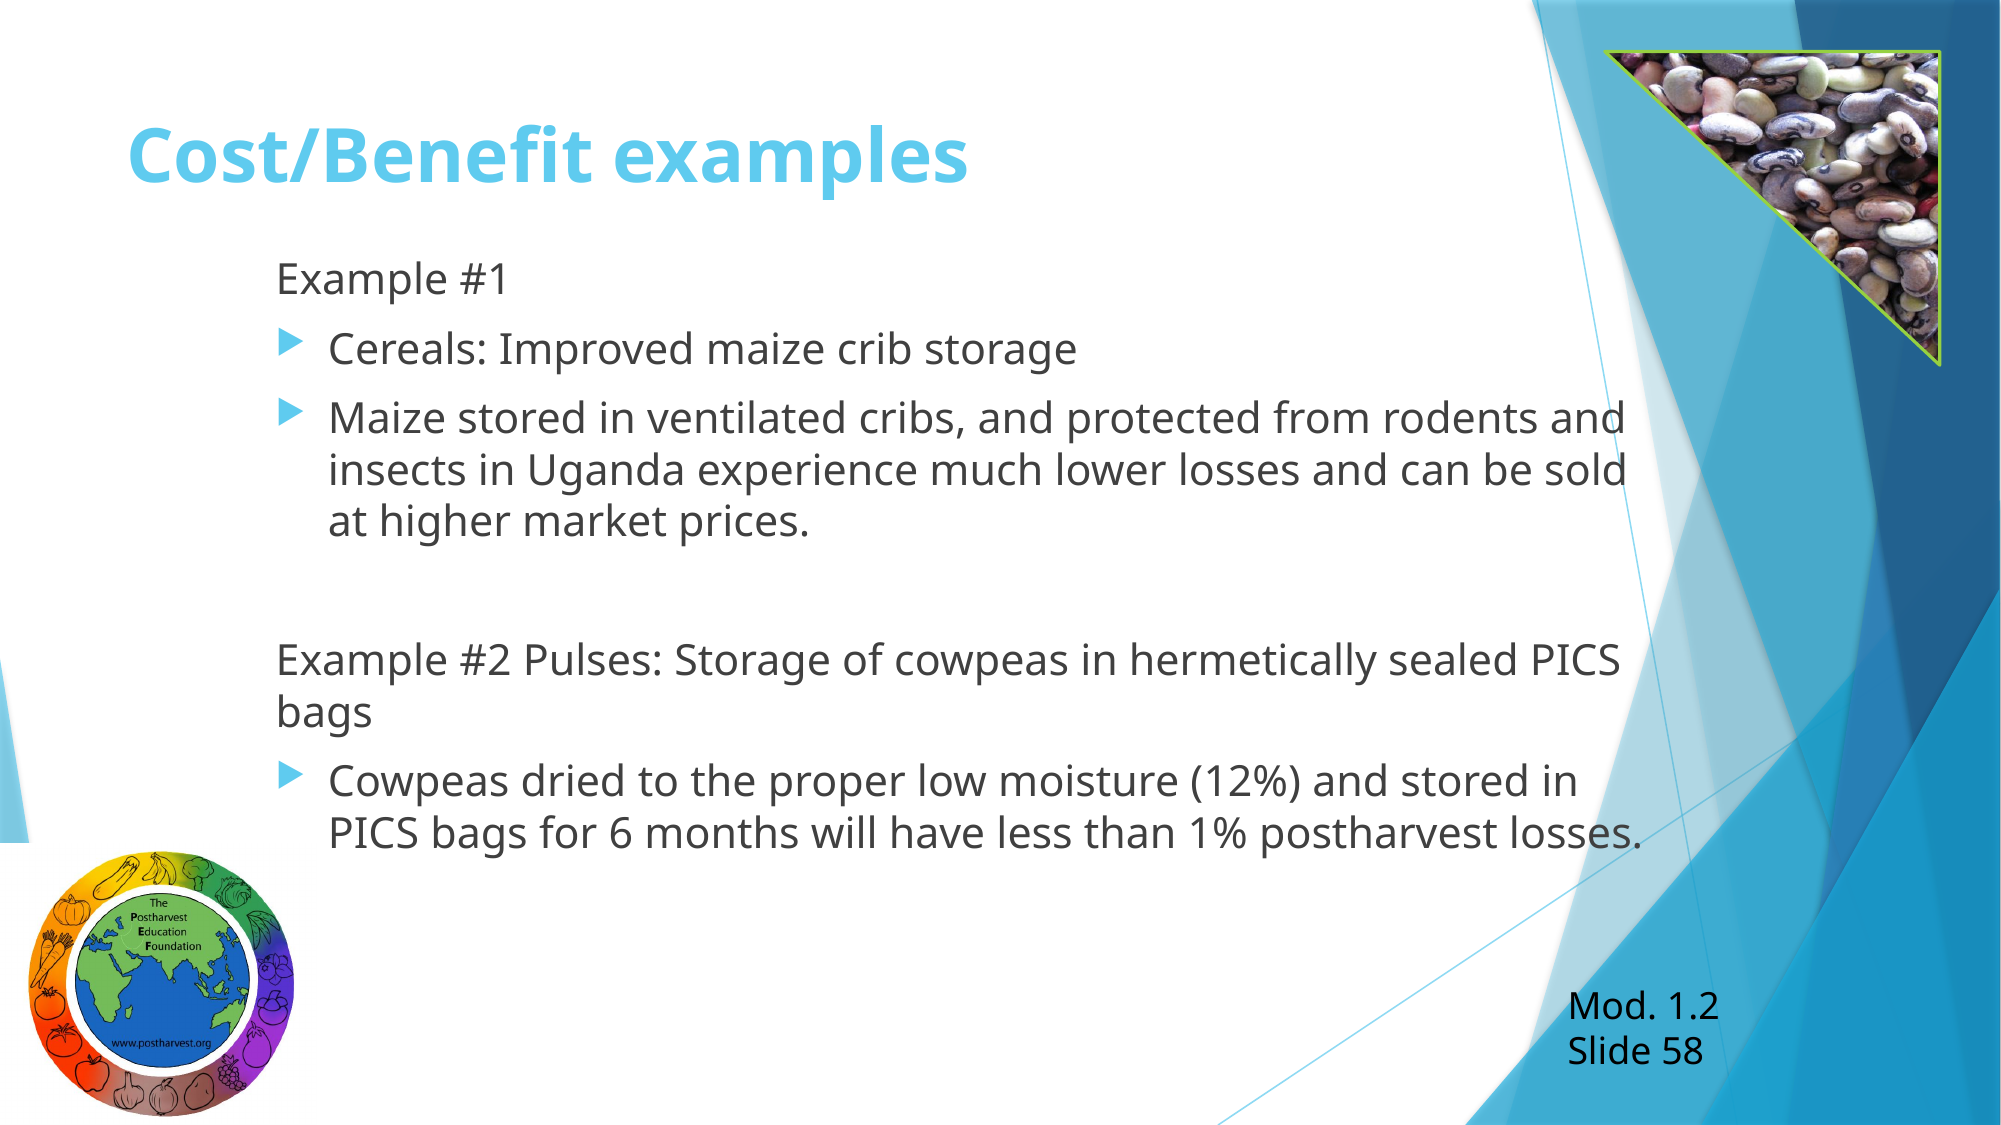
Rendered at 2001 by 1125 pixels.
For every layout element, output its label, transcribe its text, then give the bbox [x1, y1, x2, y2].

text_box Mod. 1.2 Slide 58 [1552, 974, 1790, 1080]
text_box [1603, 49, 1942, 367]
list Example #1 Cereals: Improved maize crib storage Maize stored in ventilated cribs, and protected from rodents and insects in Uganda experience much lower losses and can be sold at higher market prices. Example #2 Pulses: Storage of cowpeas in hermetically sealed PICS bags Cowpeas dried to the proper low moisture (12%) and stored in PICS bags for 6 months will have less than 1% postharvest losses. [260, 244, 1671, 881]
picture [0, 842, 318, 1125]
title Cost/Benefit examples [111, 99, 1522, 317]
